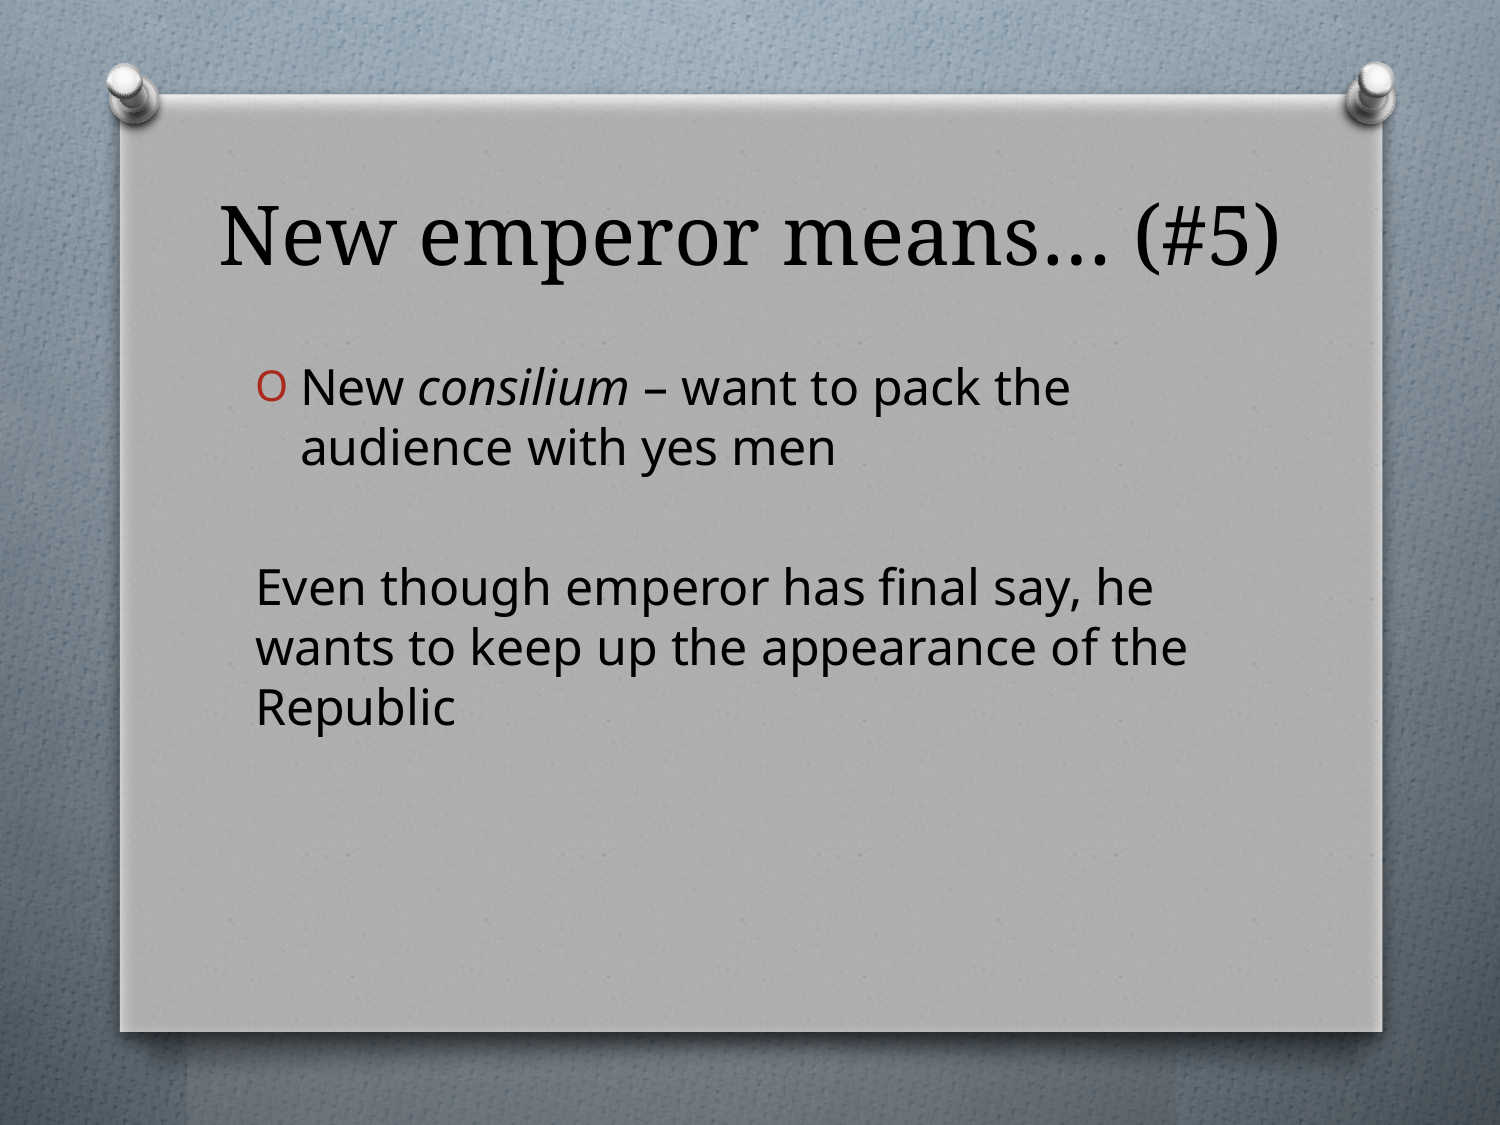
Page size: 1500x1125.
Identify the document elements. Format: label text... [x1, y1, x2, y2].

list New consilium – want to pack the audience with yes men Even though emperor has final say, he wants to keep up the appearance of the Republic [240, 347, 1257, 939]
title New emperor means… (#5) [179, 134, 1323, 332]
picture [1317, 35, 1439, 156]
picture [75, 29, 198, 153]
